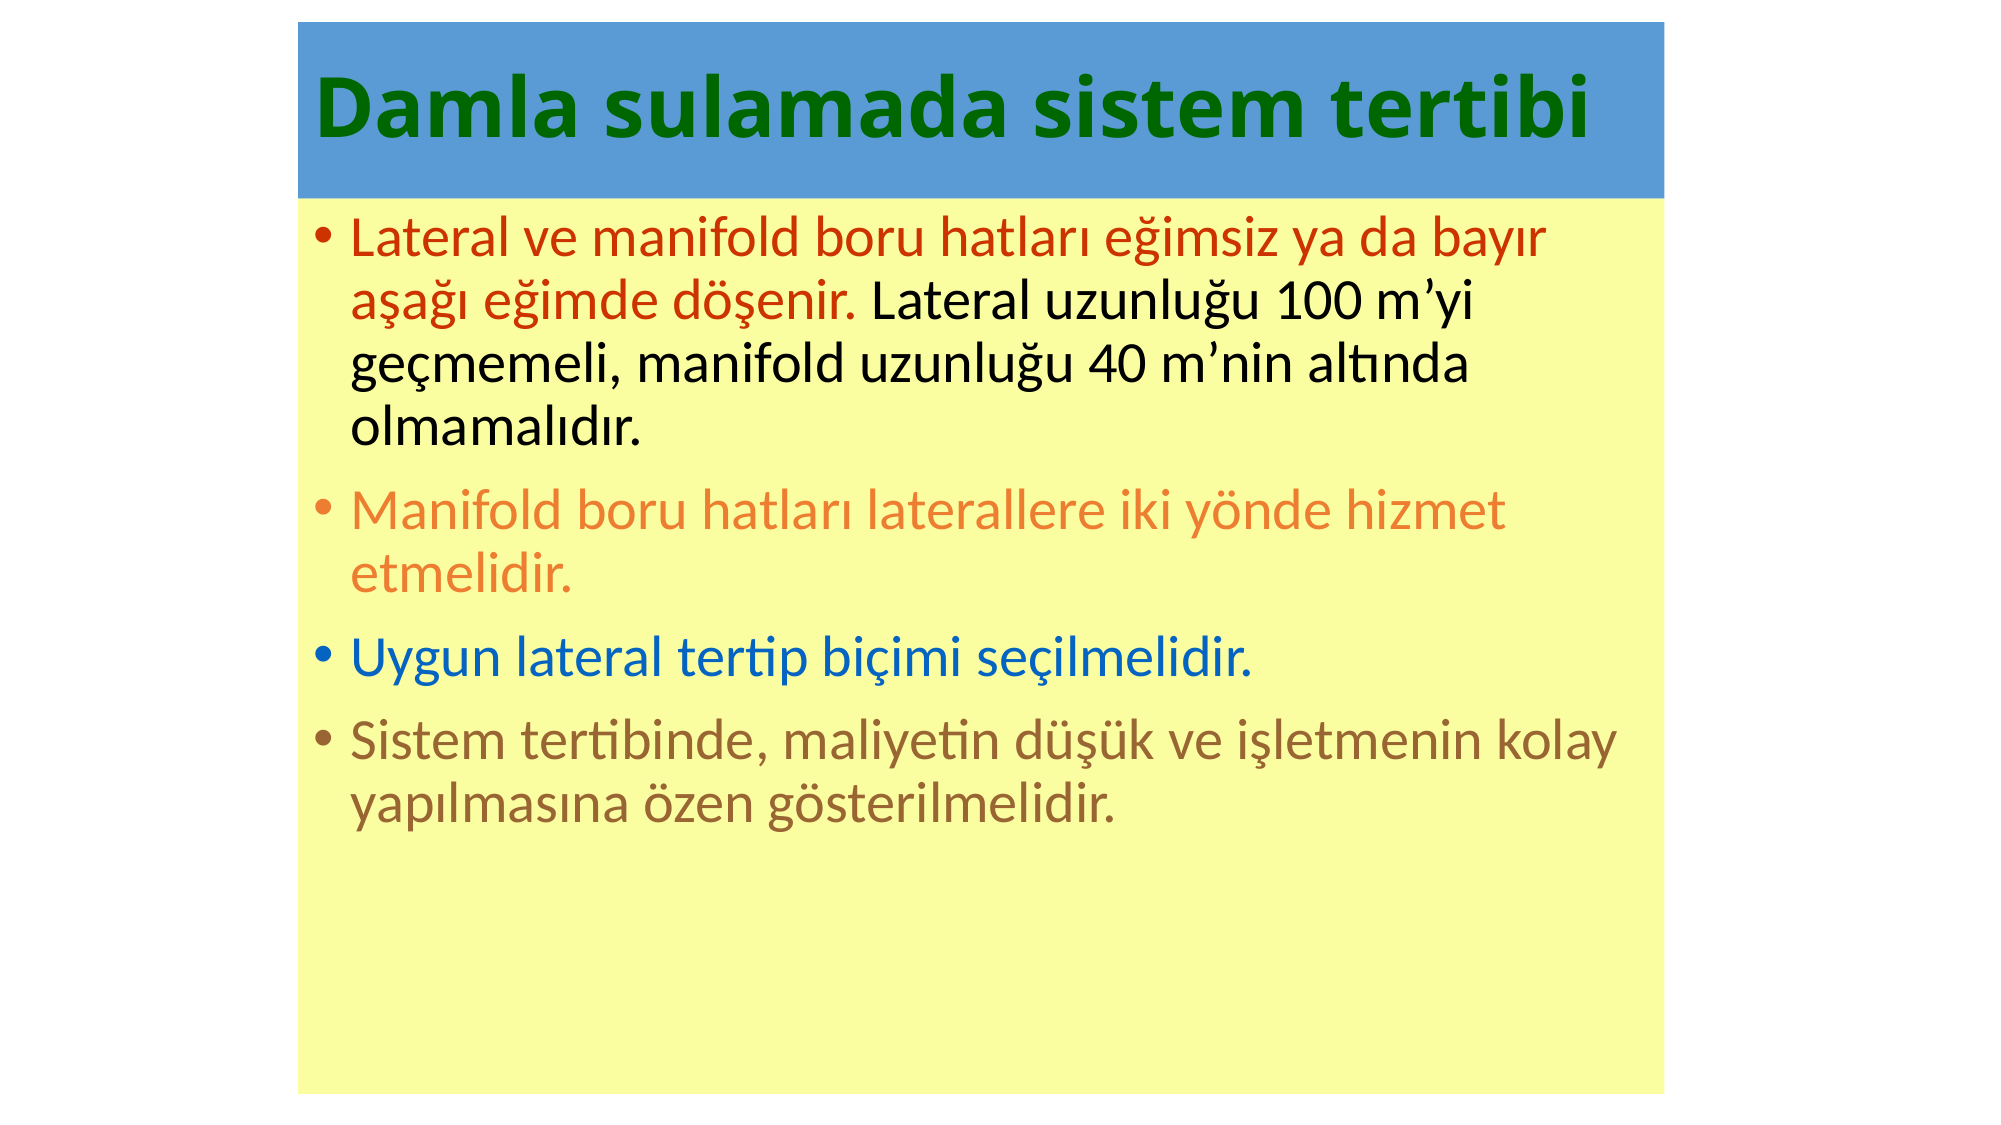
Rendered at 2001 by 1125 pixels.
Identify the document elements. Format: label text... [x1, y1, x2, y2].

title Damla sulamada sistem tertibi [298, 22, 1665, 198]
list Lateral ve manifold boru hatları eğimsiz ya da bayır aşağı eğimde döşenir. Lateral uzunluğu 100 m’yi geçmemeli, manifold uzunluğu 40 m’nin altında olmamalıdır. Manifold boru hatları laterallere iki yönde hizmet etmelidir. Uygun lateral tertip biçimi seçilmelidir. Sistem tertibinde, maliyetin düşük ve işletmenin kolay yapılmasına özen gösterilmelidir. [298, 198, 1665, 1094]
